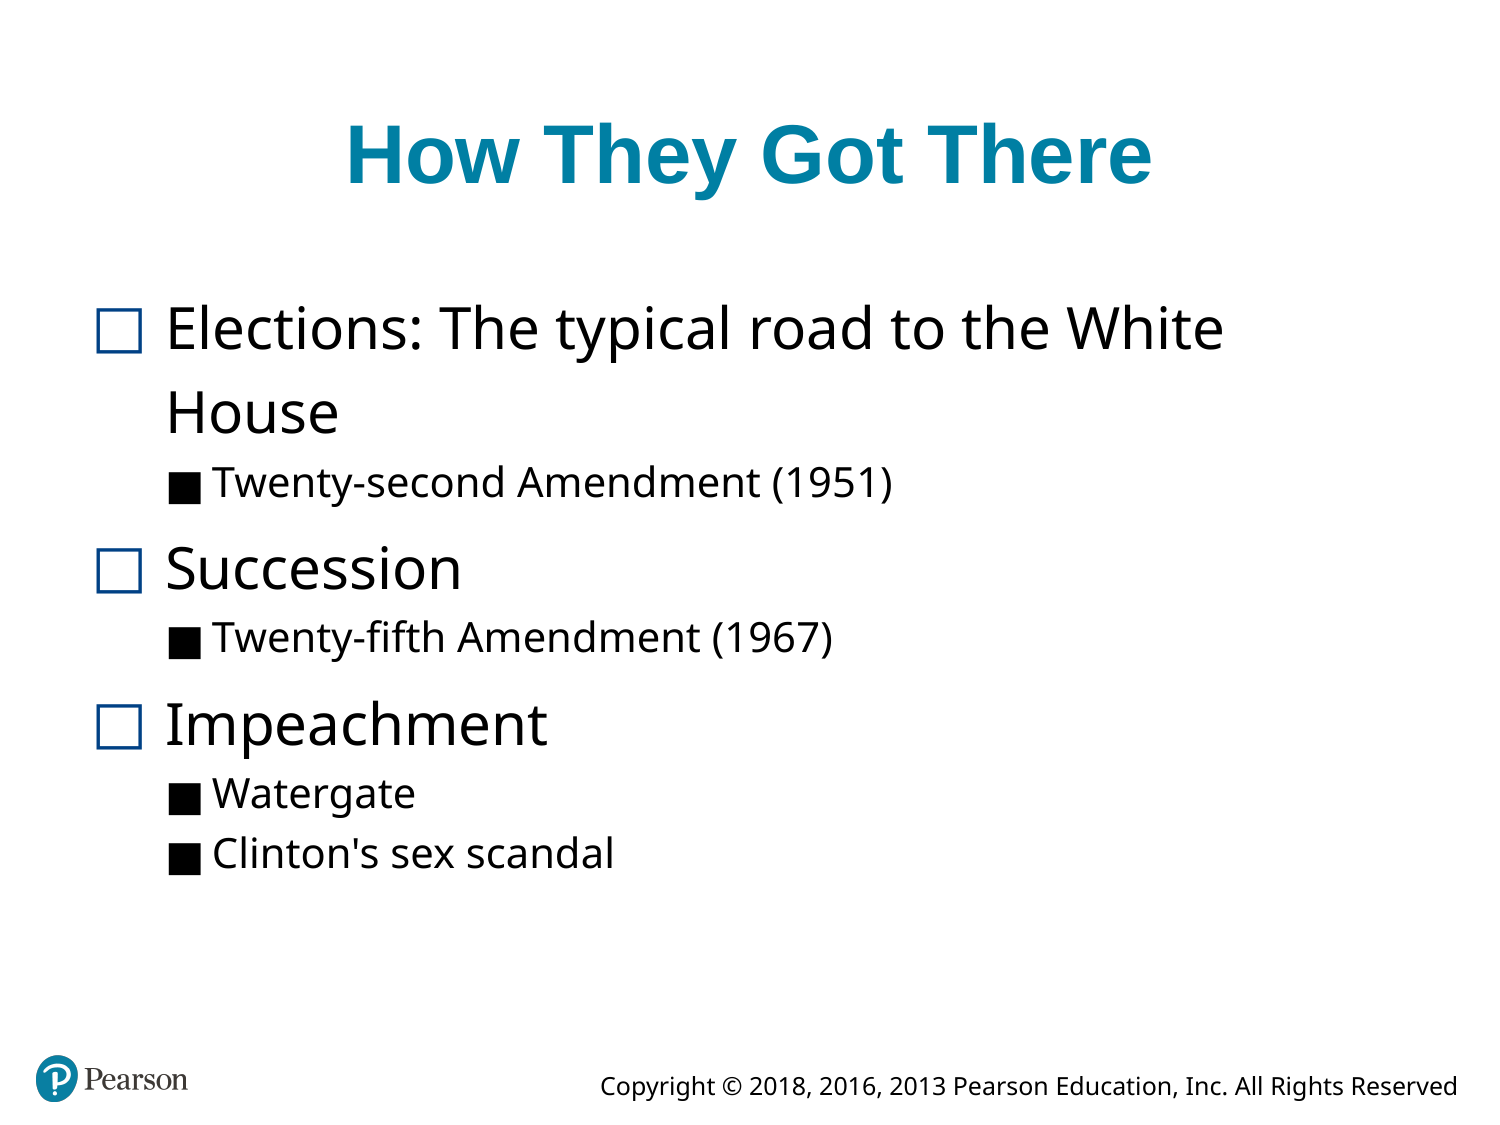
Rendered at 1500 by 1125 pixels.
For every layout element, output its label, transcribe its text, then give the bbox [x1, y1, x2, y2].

picture [36, 1088, 47, 1102]
list Elections: The typical road to the White House Twenty-second Amendment (1951) Succession Twenty-fifth Amendment (1967) Impeachment Watergate Clinton's sex scandal [75, 262, 1425, 1005]
picture [62, 1055, 188, 1102]
picture [44, 1064, 70, 1089]
title How They Got There [75, 35, 1425, 216]
picture [36, 1055, 52, 1071]
